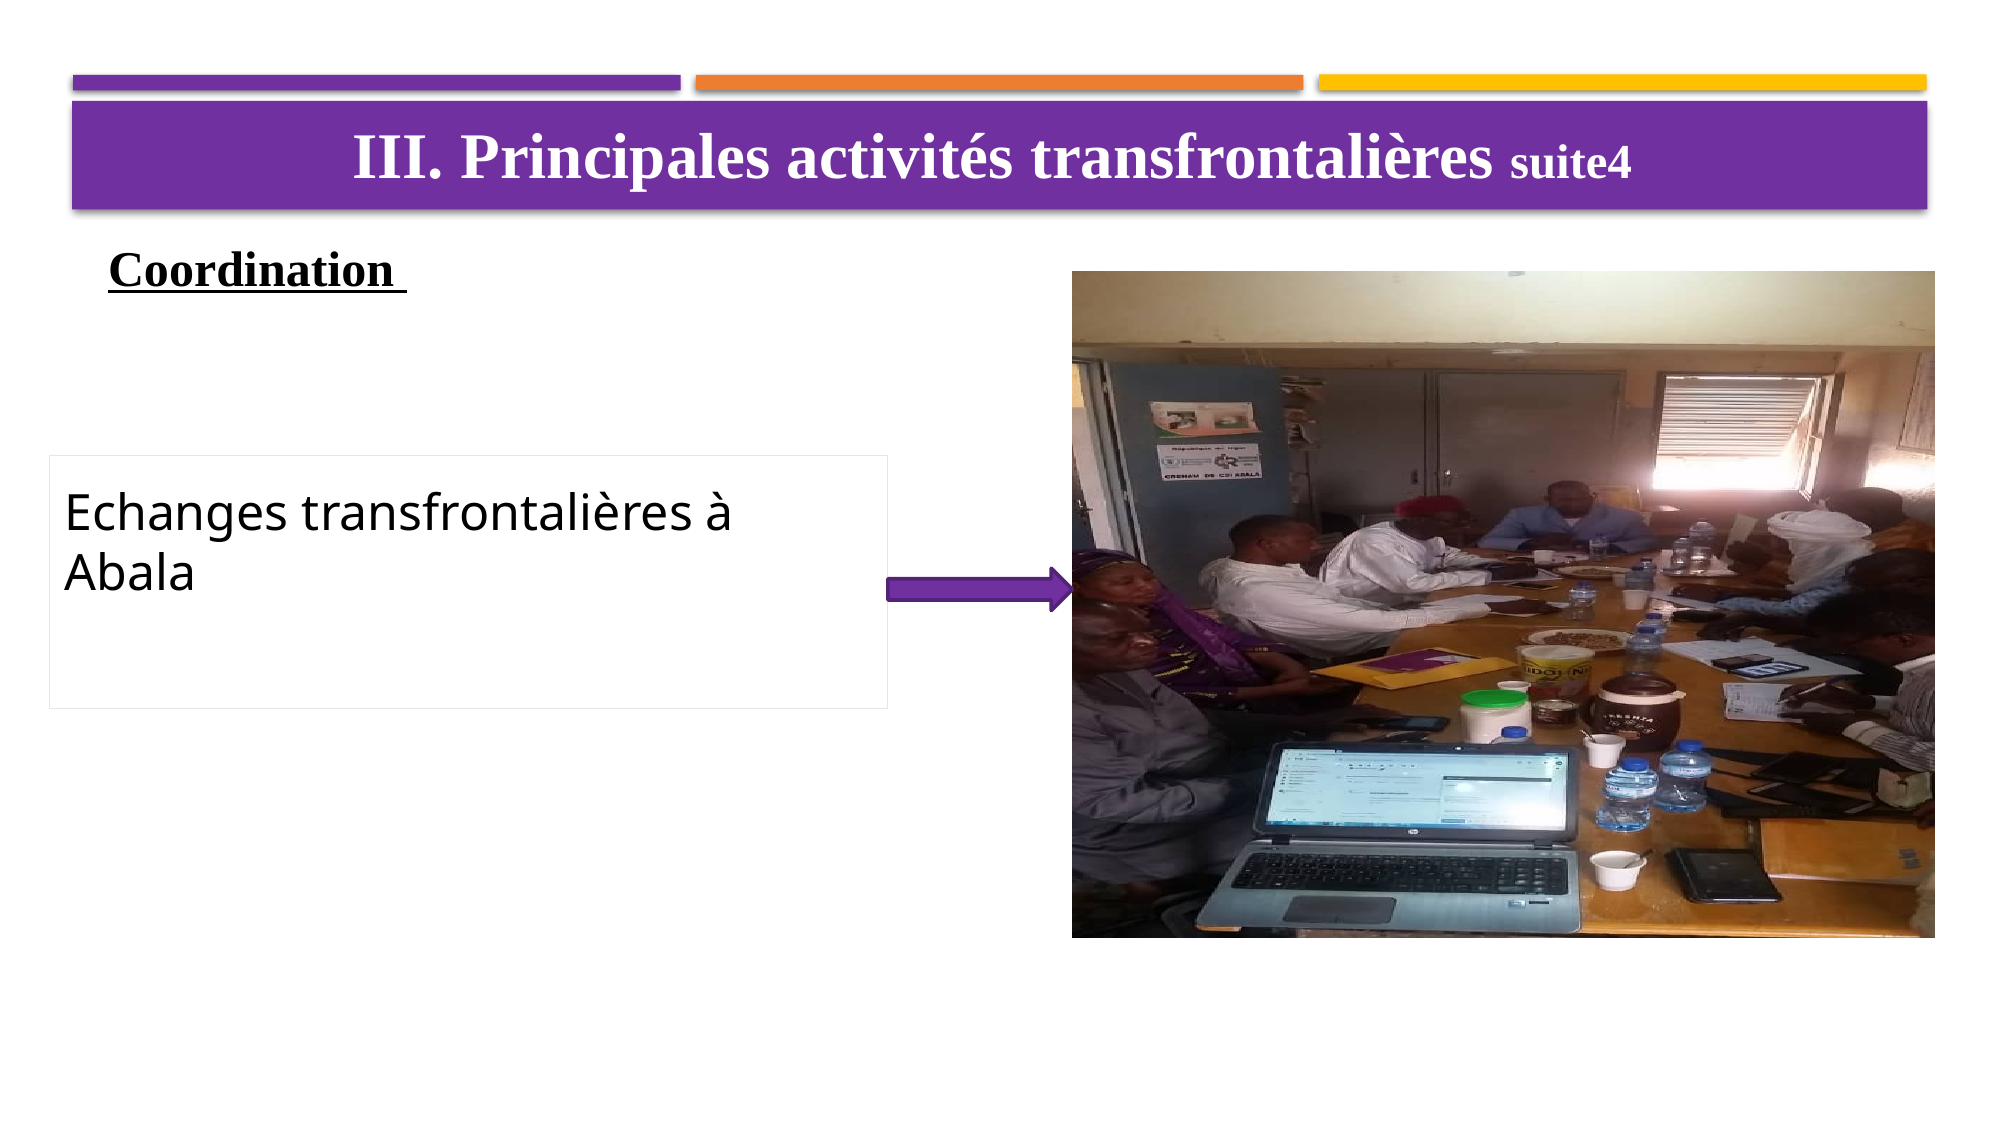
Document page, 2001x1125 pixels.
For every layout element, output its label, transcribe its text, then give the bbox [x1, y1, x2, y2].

text_box [886, 566, 1066, 613]
text_box III. Principales activités transfrontalières suite4 [76, 105, 1909, 199]
text_box Coordination [93, 199, 422, 305]
list Echanges transfrontalières à Abala [49, 455, 888, 709]
picture [1071, 270, 1935, 939]
